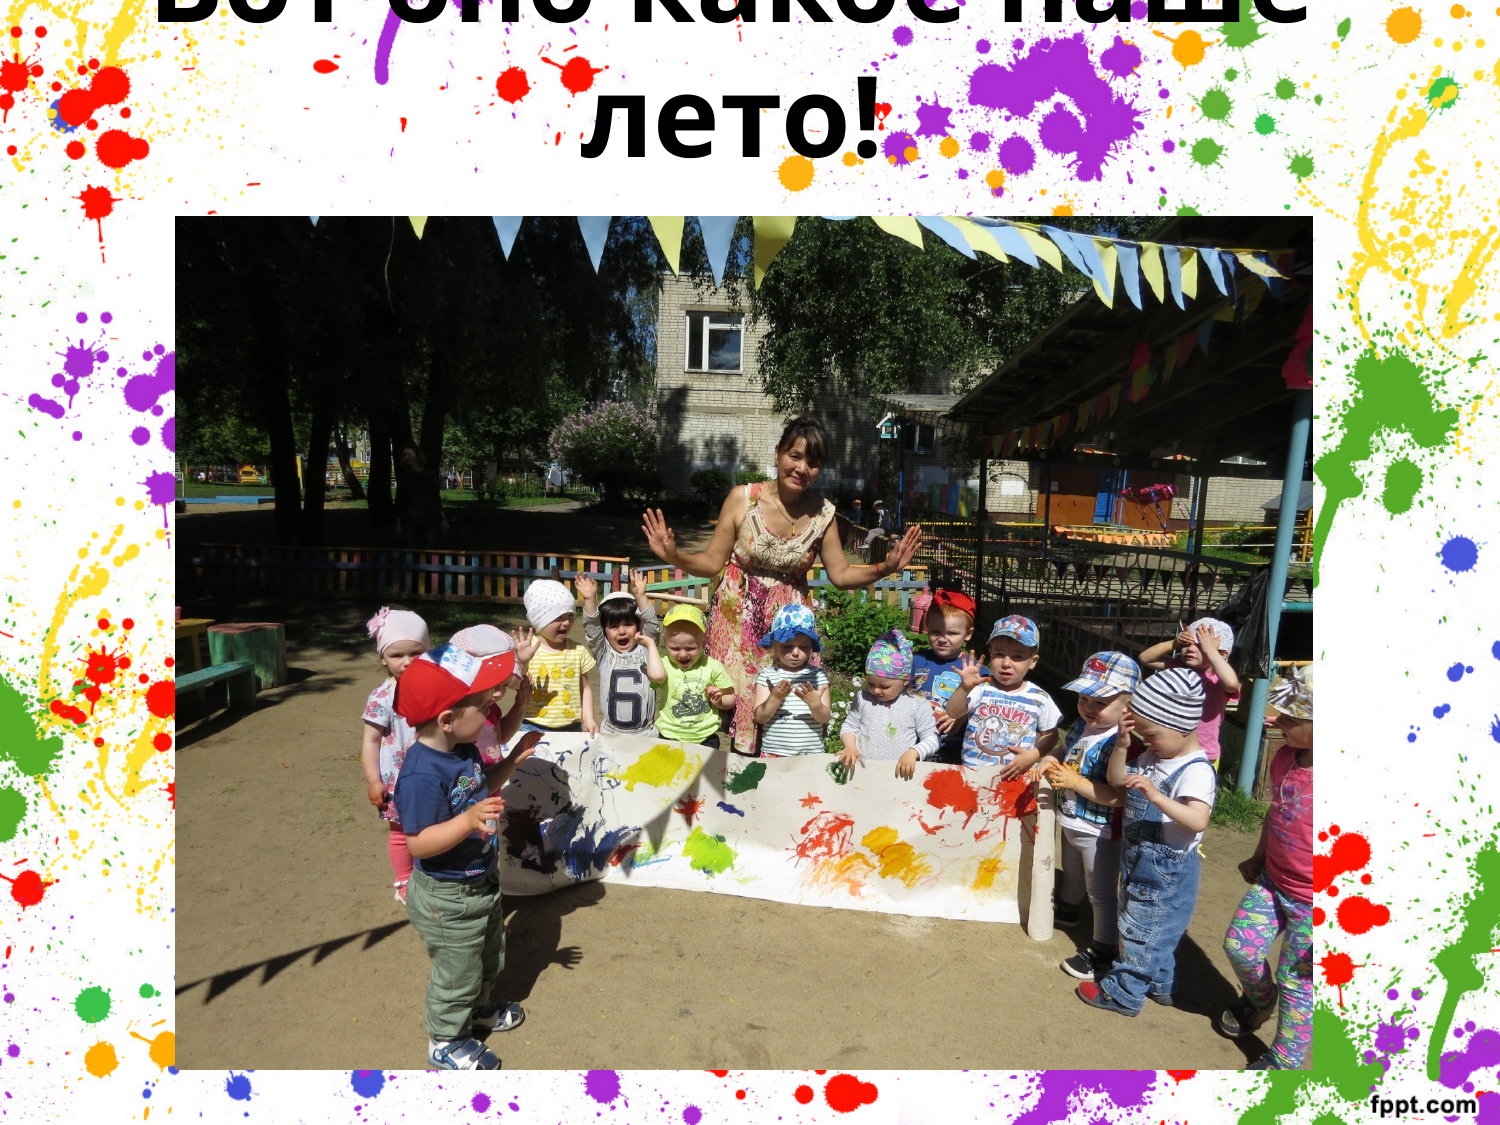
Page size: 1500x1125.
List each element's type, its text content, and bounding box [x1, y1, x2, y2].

picture [0, 0, 1500, 1125]
title Вот оно какое наше лето! [46, 58, 1419, 188]
